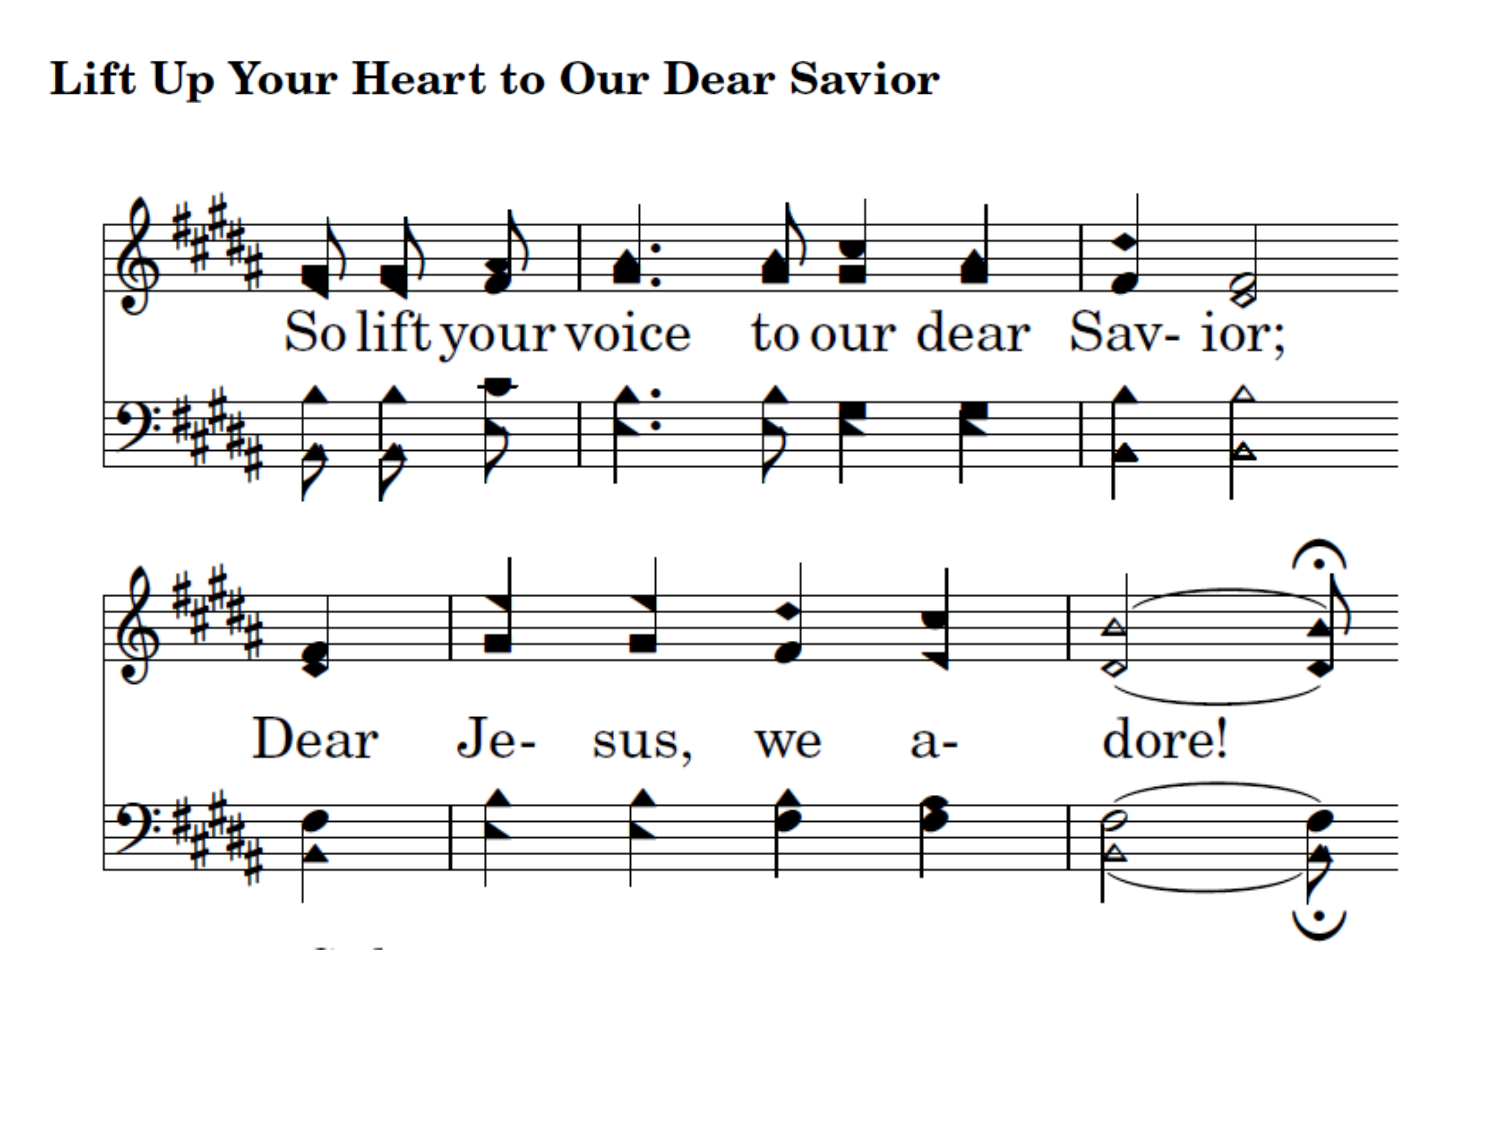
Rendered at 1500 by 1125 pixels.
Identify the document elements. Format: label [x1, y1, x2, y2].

picture [89, 174, 1411, 951]
picture [37, 37, 955, 113]
